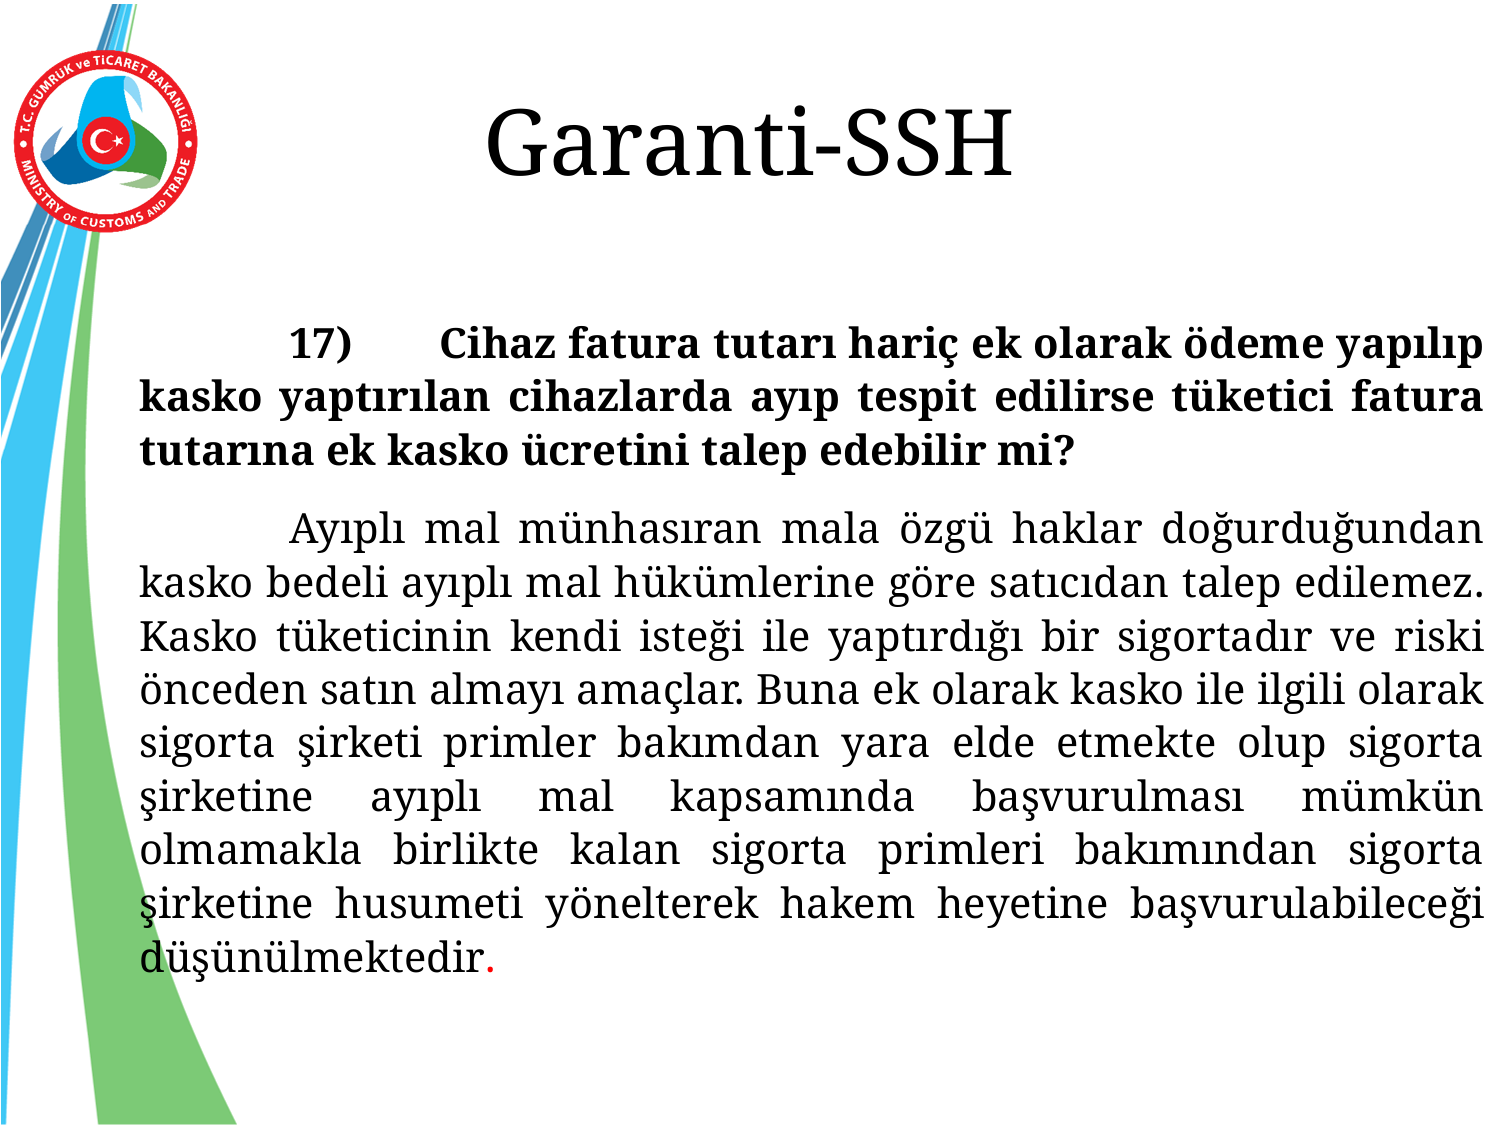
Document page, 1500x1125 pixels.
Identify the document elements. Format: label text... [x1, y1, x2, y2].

list 17) Cihaz fatura tutarı hariç ek olarak ödeme yapılıp kasko yaptırılan cihazlarda ayıp tespit edilirse tüketici fatura tutarına ek kasko ücretini talep edebilir mi? Ayıplı mal münhasıran mala özgü haklar doğurduğundan kasko bedeli ayıplı mal hükümlerine göre satıcıdan talep edilemez. Kasko tüketicinin kendi isteği ile yaptırdığı bir sigortadır ve riski önceden satın almayı amaçlar. Buna ek olarak kasko ile ilgili olarak sigorta şirketi primler bakımdan yara elde etmekte olup sigorta şirketine ayıplı mal kapsamında başvurulması mümkün olmamakla birlikte kalan sigorta primleri bakımından sigorta şirketine husumeti yönelterek hakem heyetine başvurulabileceği düşünülmektedir. [124, 262, 1500, 1070]
title Garanti-SSH [75, 45, 1425, 233]
text_box [136, 302, 1448, 518]
picture [0, 0, 1500, 1125]
